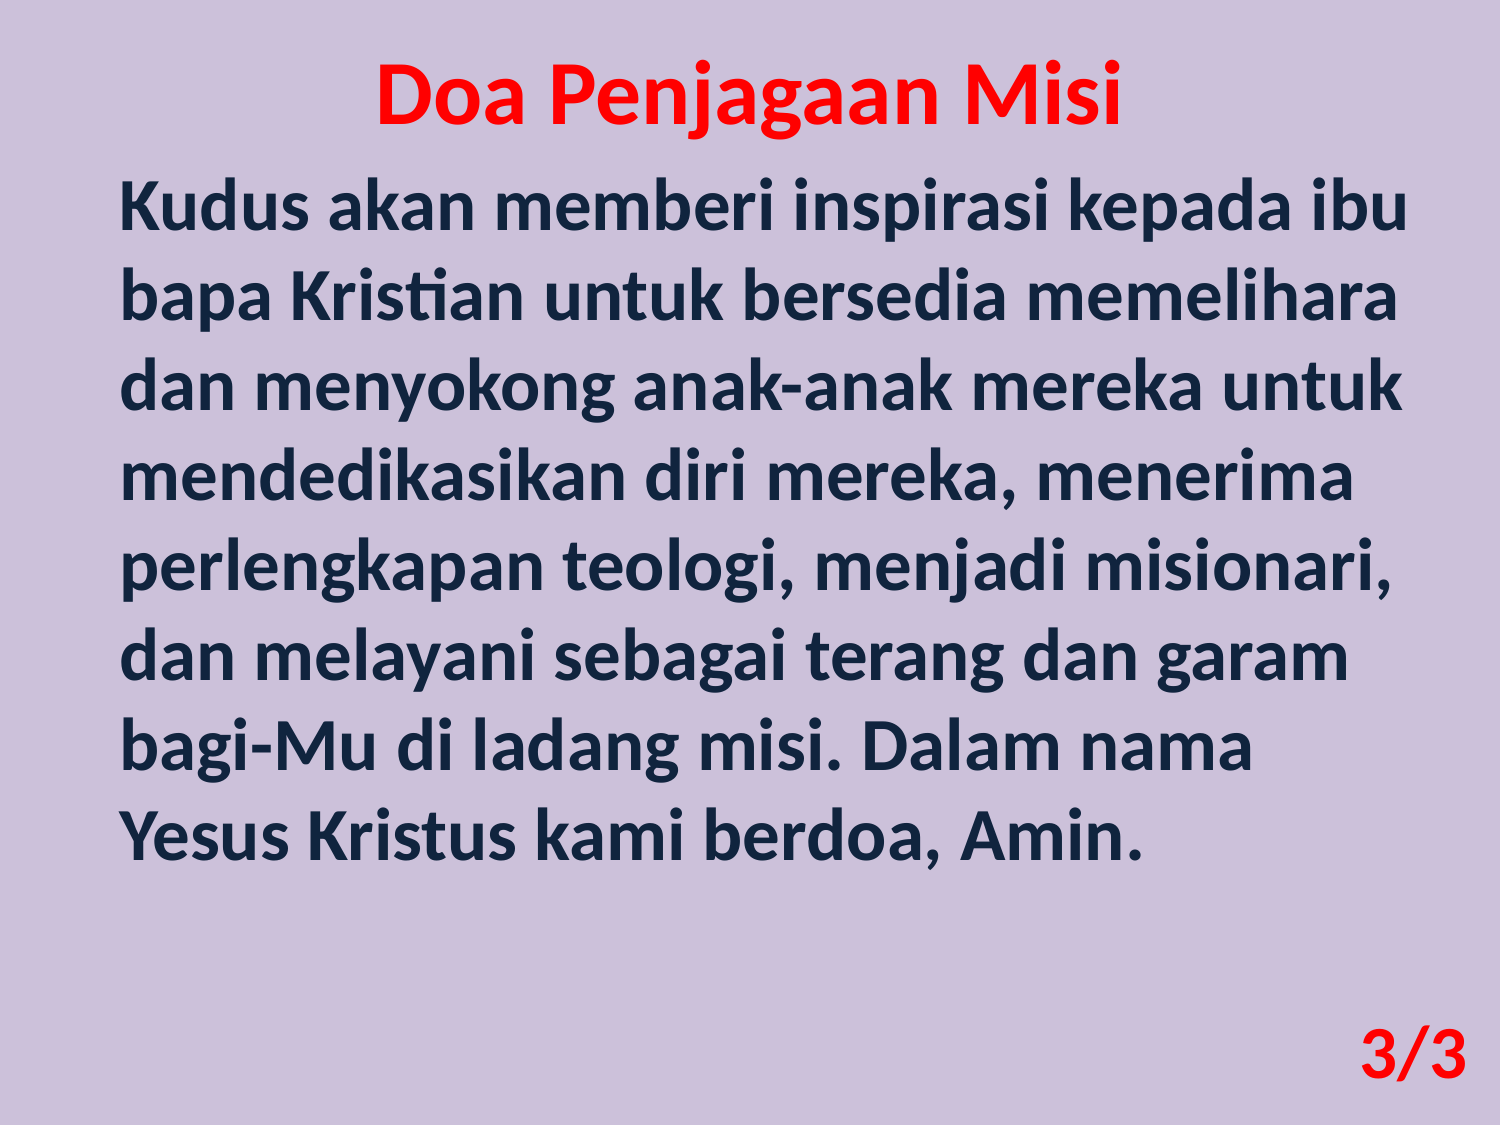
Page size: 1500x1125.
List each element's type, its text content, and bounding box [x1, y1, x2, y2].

text_box Doa Penjagaan Misi [0, 25, 1500, 151]
list Kudus akan memberi inspirasi kepada ibu bapa Kristian untuk bersedia memelihara dan menyokong anak-anak mereka untuk mendedikasikan diri mereka, menerima perlengkapan teologi, menjadi misionari, dan melayani sebagai terang dan garam bagi-Mu di ladang misi. Dalam nama Yesus Kristus kami berdoa, Amin. [104, 151, 1427, 1050]
text_box 3/3 [1344, 996, 1500, 1102]
